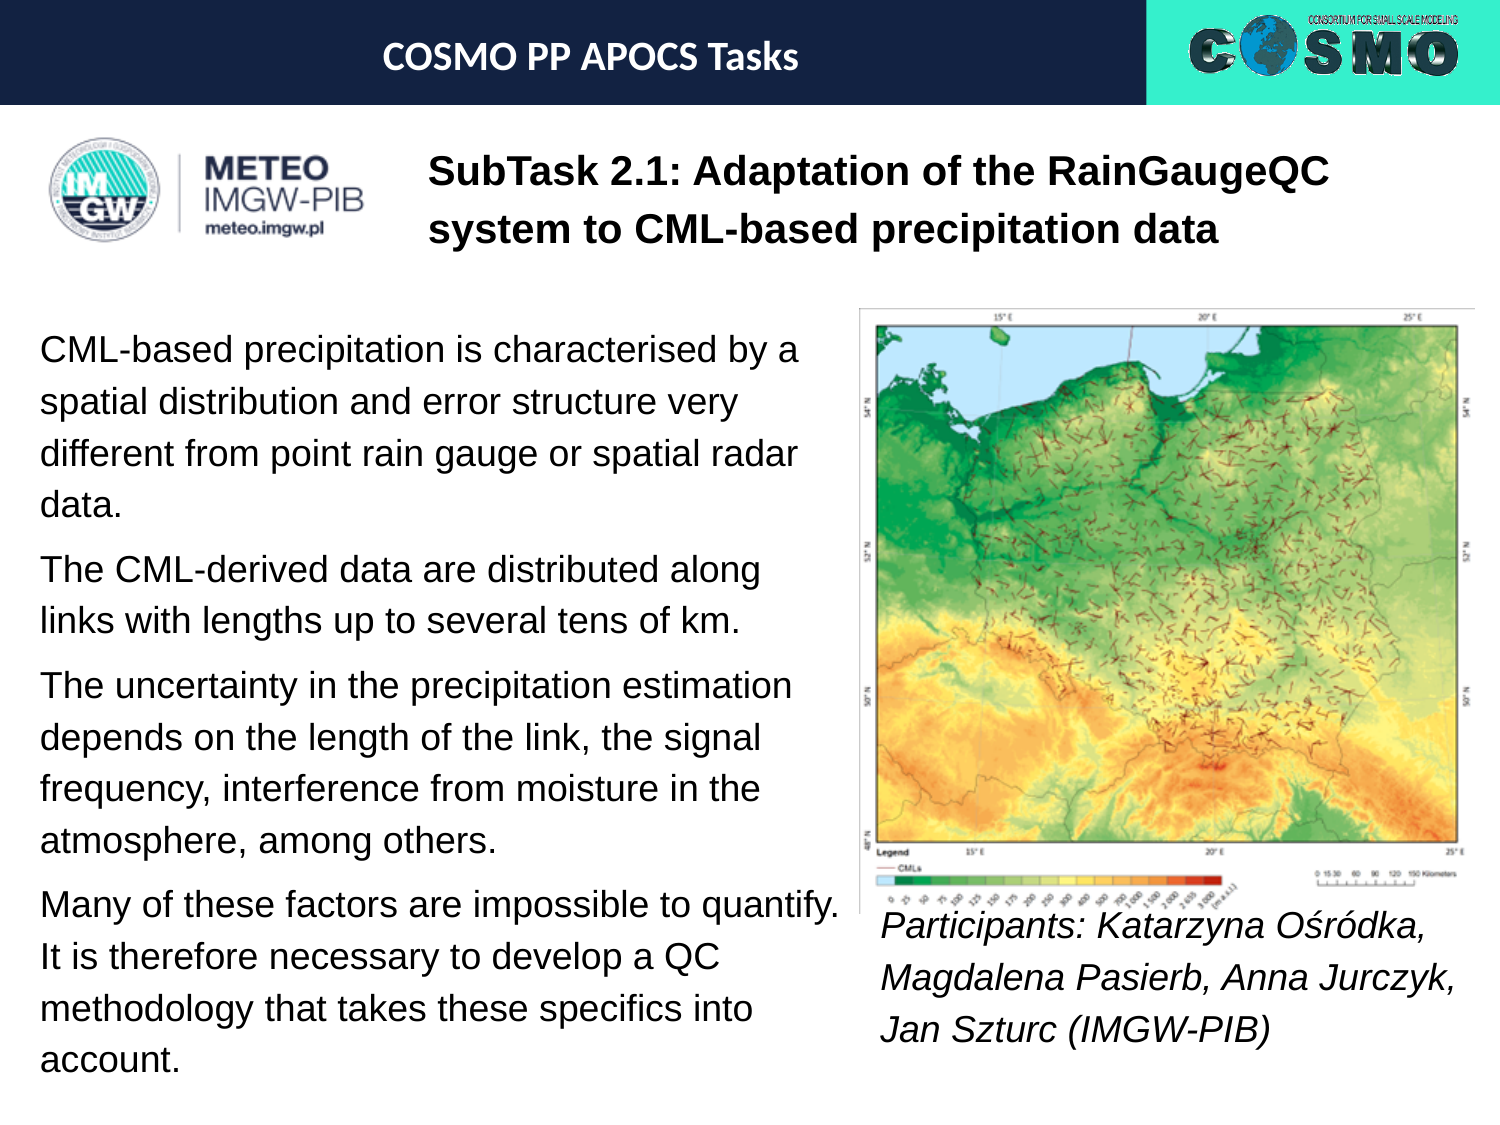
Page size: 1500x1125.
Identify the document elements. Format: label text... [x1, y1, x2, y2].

text_box [1147, 0, 1500, 105]
picture [1187, 12, 1459, 78]
text_box SubTask 2.1: Adaptation of the RainGaugeQC system to CML-based precipitation data [412, 121, 1409, 267]
picture [24, 129, 391, 253]
picture [859, 308, 1476, 914]
text_box Participants: Katarzyna Ośródka, Magdalena Pasierb, Anna Jurczyk, Jan Szturc (IMGW-PIB) [865, 879, 1482, 1065]
text_box CML-based precipitation is characterised by a spatial distribution and error structure very different from point rain gauge or spatial radar data. The CML-derived data are distributed along links with lengths up to several tens of km. The uncertainty in the precipitation estimation depends on the length of the link, the signal frequency, interference from moisture in the atmosphere, among others. Many of these factors are impossible to quantify. It is therefore necessary to develop a QC methodology that takes these specifics into account. [24, 303, 860, 1096]
text_box [0, 0, 1147, 105]
text_box COSMO PP APOCS Tasks [50, 13, 1125, 101]
